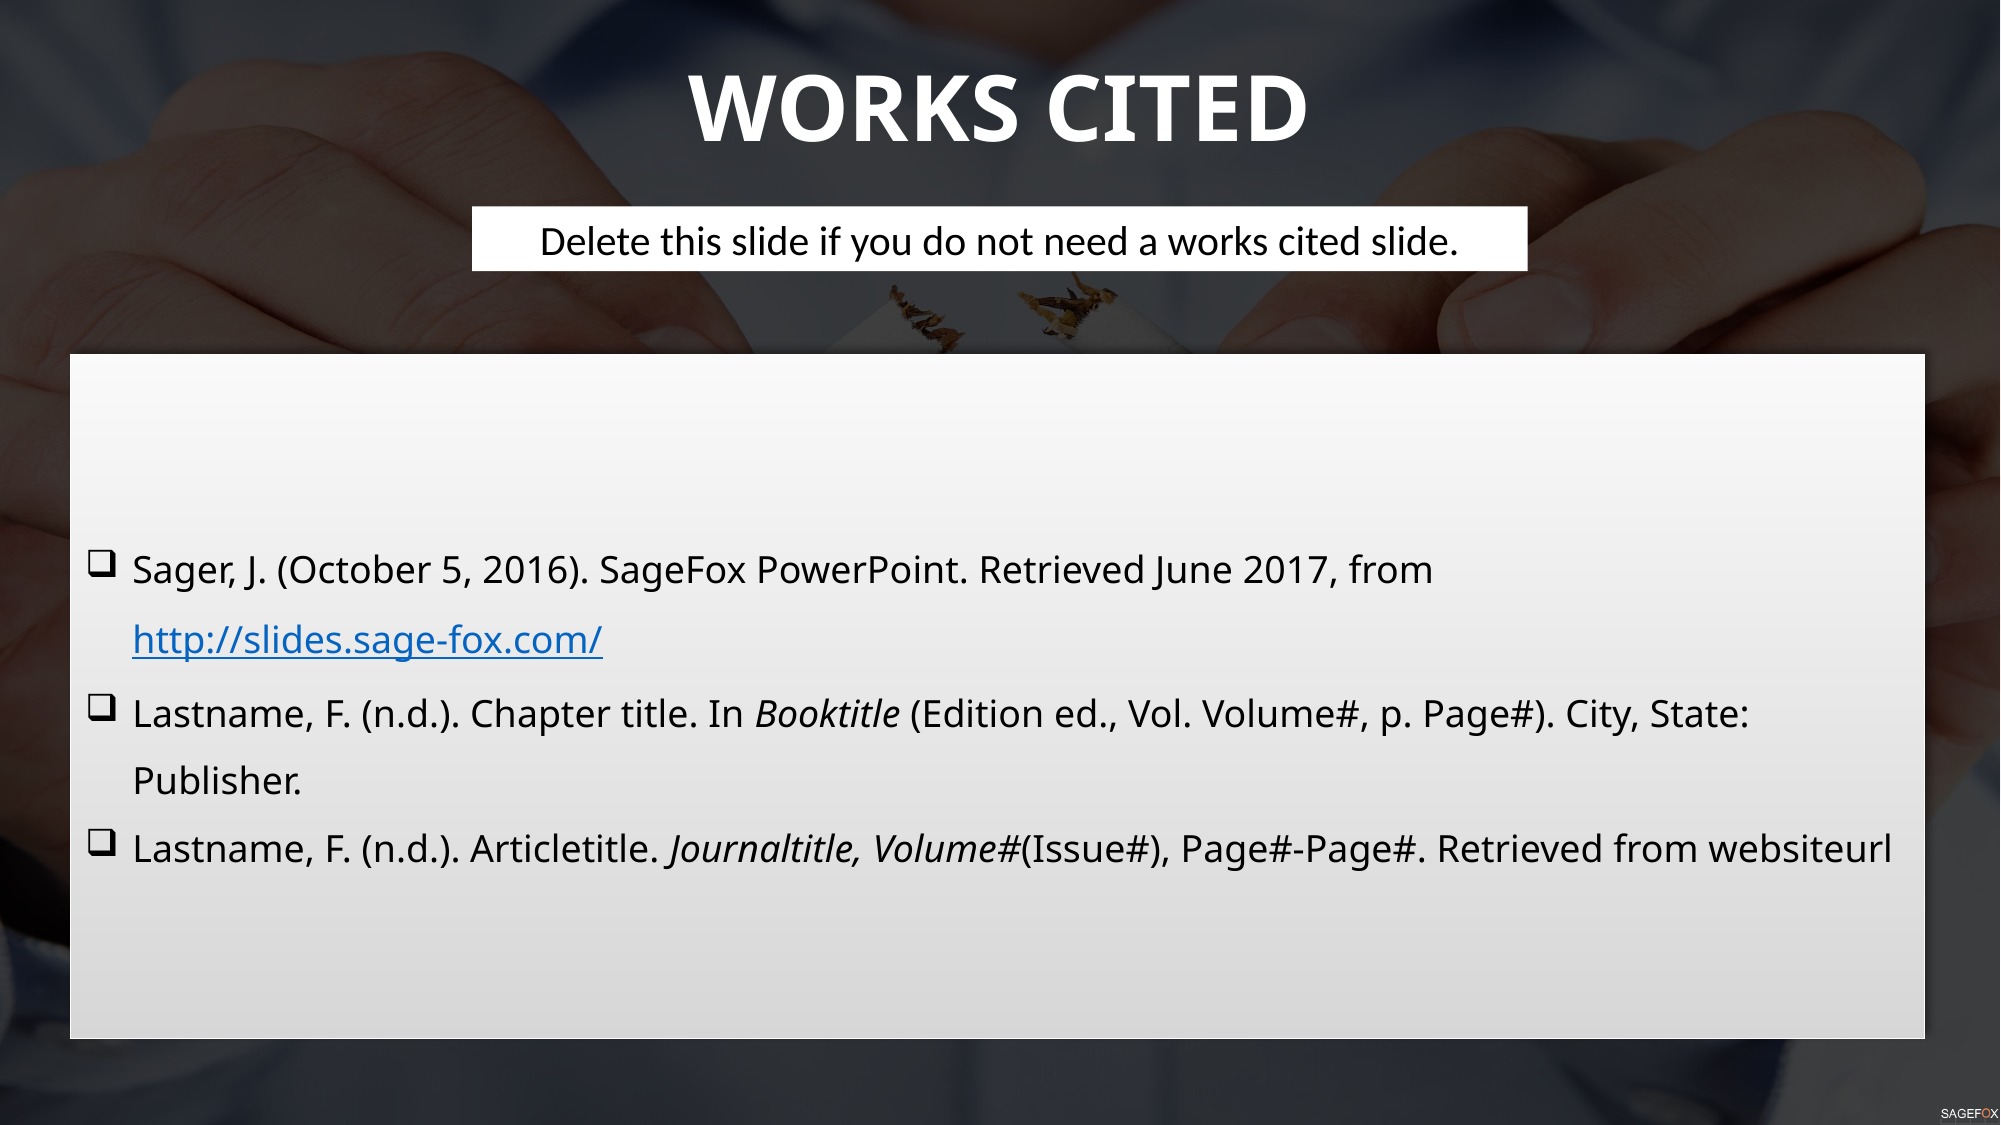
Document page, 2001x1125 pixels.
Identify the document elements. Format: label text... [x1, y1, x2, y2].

text_box WORKS CITED [548, 42, 1452, 167]
text_box Sager, J. (October 5, 2016). SageFox PowerPoint. Retrieved June 2017, from http://slides.sage-fox.com/ Lastname, F. (n.d.). Chapter title. In Booktitle (Edition ed., Vol. Volume#, p. Page#). City, State: Publisher. Lastname, F. (n.d.). Articletitle. Journaltitle, Volume#(Issue#), Page#-Page#. Retrieved from websiteurl [70, 354, 1925, 1039]
text_box Delete this slide if you do not need a works cited slide. [472, 206, 1528, 272]
picture [0, 0, 2001, 1125]
